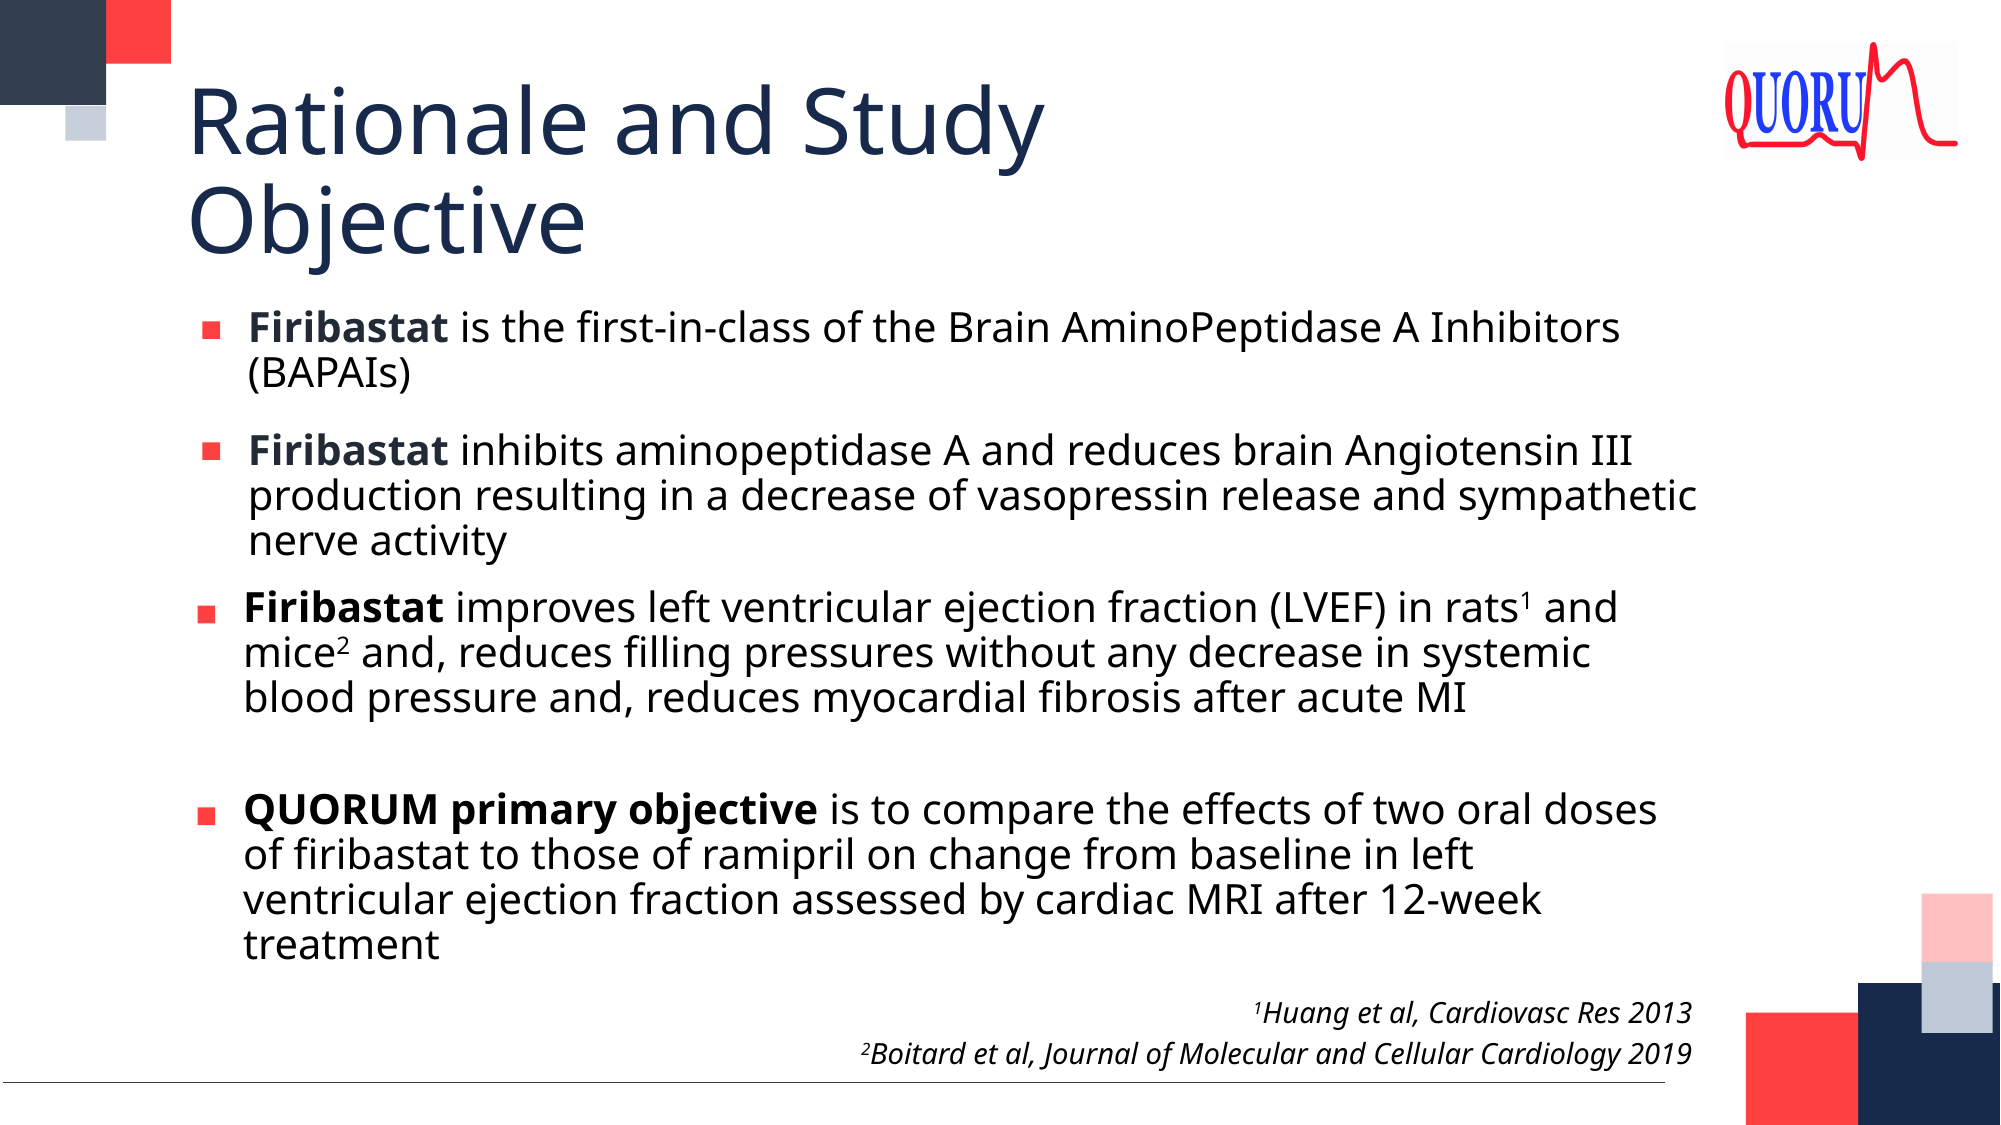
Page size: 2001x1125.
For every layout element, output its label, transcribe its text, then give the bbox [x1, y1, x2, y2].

picture [1725, 42, 1958, 161]
text_box [1921, 962, 1993, 1033]
text_box [1921, 893, 1993, 962]
text_box Firibastat improves left ventricular ejection fraction (LVEF) in rats1 and mice2 and, reduces filling pressures without any decrease in systemic blood pressure and, reduces myocardial fibrosis after acute MI [228, 579, 1677, 729]
text_box [197, 605, 216, 624]
text_box [202, 321, 221, 339]
text_box Rationale and Study Objective [171, 68, 1434, 167]
text_box 1Huang et al, Cardiovasc Res 2013 2Boitard et al, Journal of Molecular and Cellular Cardiology 2019 [707, 986, 1708, 1078]
text_box [1858, 983, 2000, 1125]
text_box Firibastat is the first-in-class of the Brain AminoPeptidase A Inhibitors (BAPAIs) [233, 299, 1708, 405]
text_box [197, 807, 216, 826]
text_box QUORUM primary objective is to compare the effects of two oral doses of firibastat to those of ramipril on change from baseline in left ventricular ejection fraction assessed by cardiac MRI after 12-week treatment [228, 780, 1677, 976]
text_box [0, 0, 172, 141]
text_box Firibastat inhibits aminopeptidase A and reduces brain Angiotensin III production resulting in a decrease of vasopressin release and sympathetic nerve activity [233, 422, 1726, 572]
text_box [202, 442, 221, 460]
text_box [1745, 1012, 1859, 1125]
